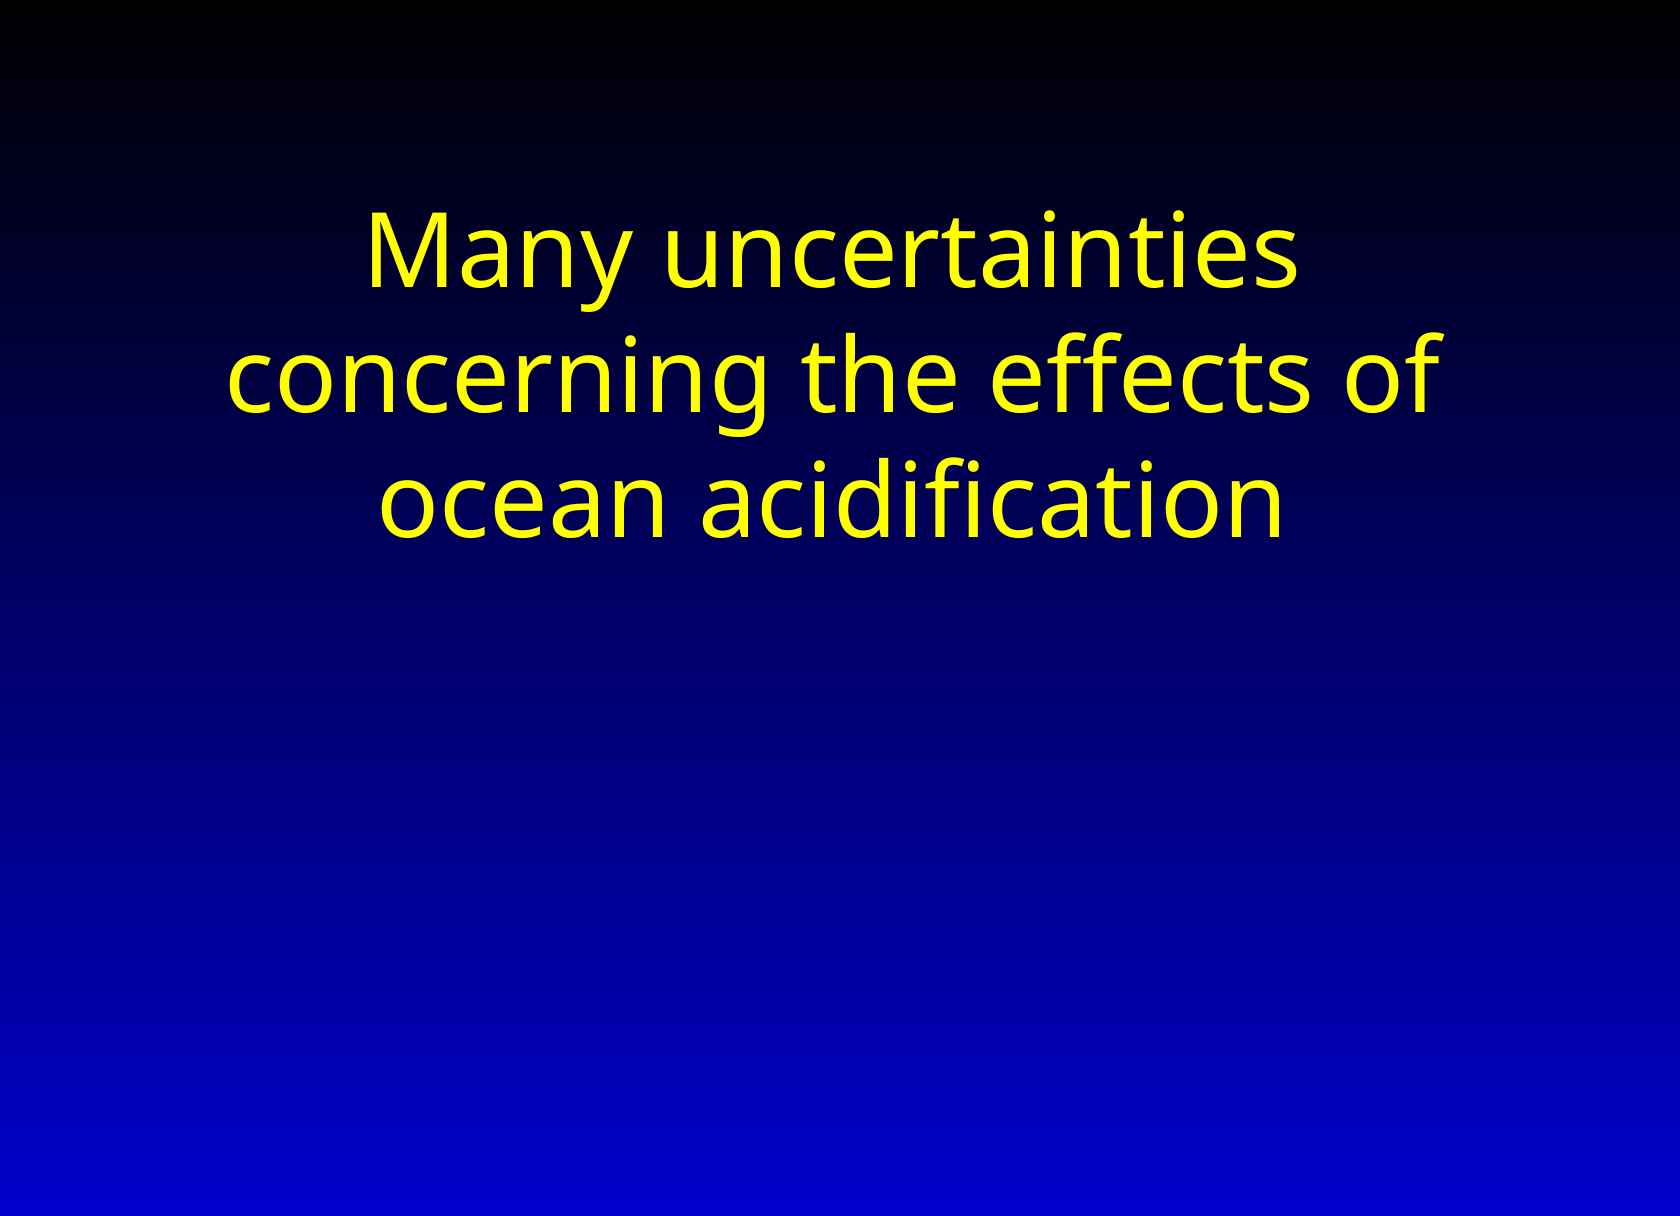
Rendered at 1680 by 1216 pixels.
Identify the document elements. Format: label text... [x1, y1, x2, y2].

title Many uncertainties concerning the effects of ocean acidification [76, 176, 1589, 379]
